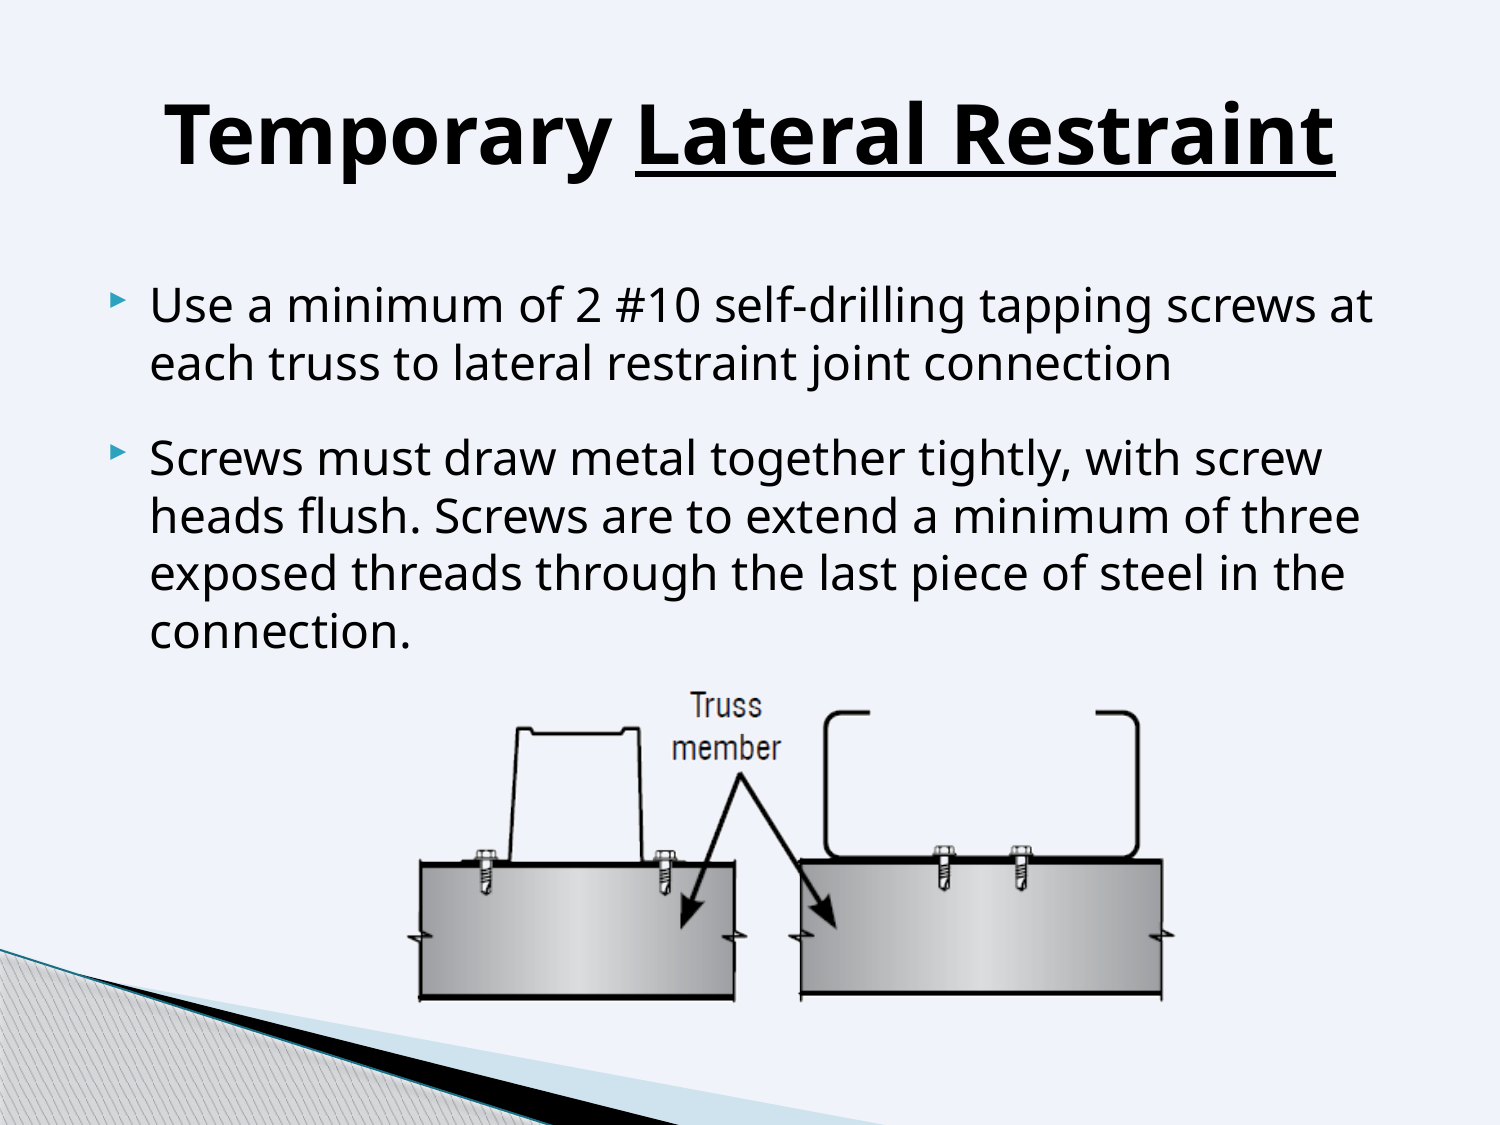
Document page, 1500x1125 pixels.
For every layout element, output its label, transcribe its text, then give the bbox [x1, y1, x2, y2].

list Use a minimum of 2 #10 self-drilling tapping screws at each truss to lateral restraint joint connection Screws must draw metal together tightly, with screw heads flush. Screws are to extend a minimum of three exposed threads through the last piece of steel in the connection. [75, 267, 1425, 787]
title Temporary Lateral Restraint [0, 1, 1500, 189]
picture [395, 680, 1187, 1014]
